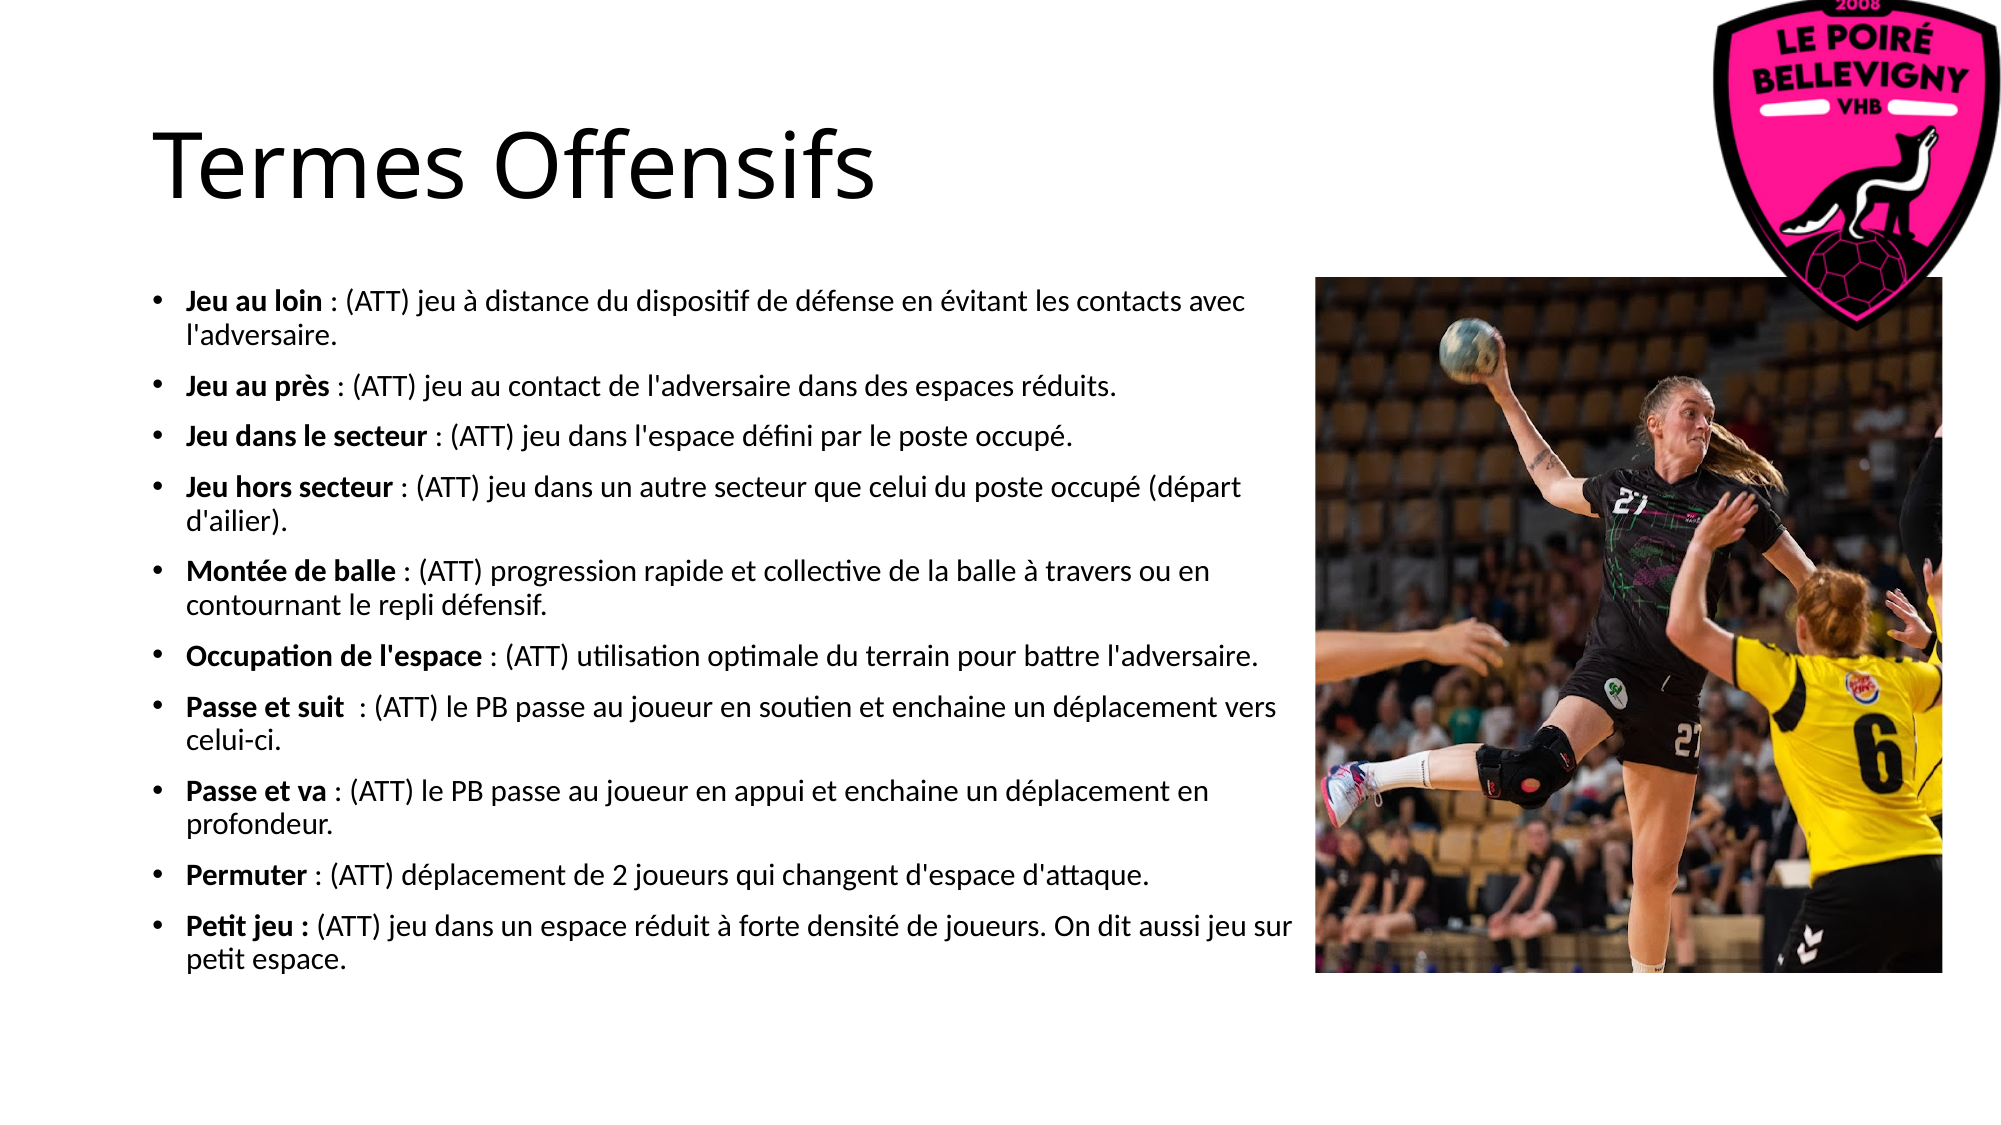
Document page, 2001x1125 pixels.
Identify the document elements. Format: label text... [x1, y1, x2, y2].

list Jeu au loin : (ATT) jeu à distance du dispositif de défense en évitant les contacts avec l'adversaire. Jeu au près : (ATT) jeu au contact de l'adversaire dans des espaces réduits. Jeu dans le secteur : (ATT) jeu dans l'espace défini par le poste occupé. Jeu hors secteur : (ATT) jeu dans un autre secteur que celui du poste occupé (départ d'ailier). Montée de balle : (ATT) progression rapide et collective de la balle à travers ou en contournant le repli défensif. Occupation de l'espace : (ATT) utilisation optimale du terrain pour battre l'adversaire. Passe et suit : (ATT) le PB passe au joueur en soutien et enchaine un déplacement vers celui-ci. Passe et va : (ATT) le PB passe au joueur en appui et enchaine un déplacement en profondeur. Permuter : (ATT) déplacement de 2 joueurs qui changent d'espace d'attaque. Petit jeu : (ATT) jeu dans un espace réduit à forte densité de joueurs. On dit aussi jeu sur petit espace. [137, 277, 1316, 992]
title Termes Offensifs [137, 59, 1686, 277]
picture [1315, 0, 2001, 973]
